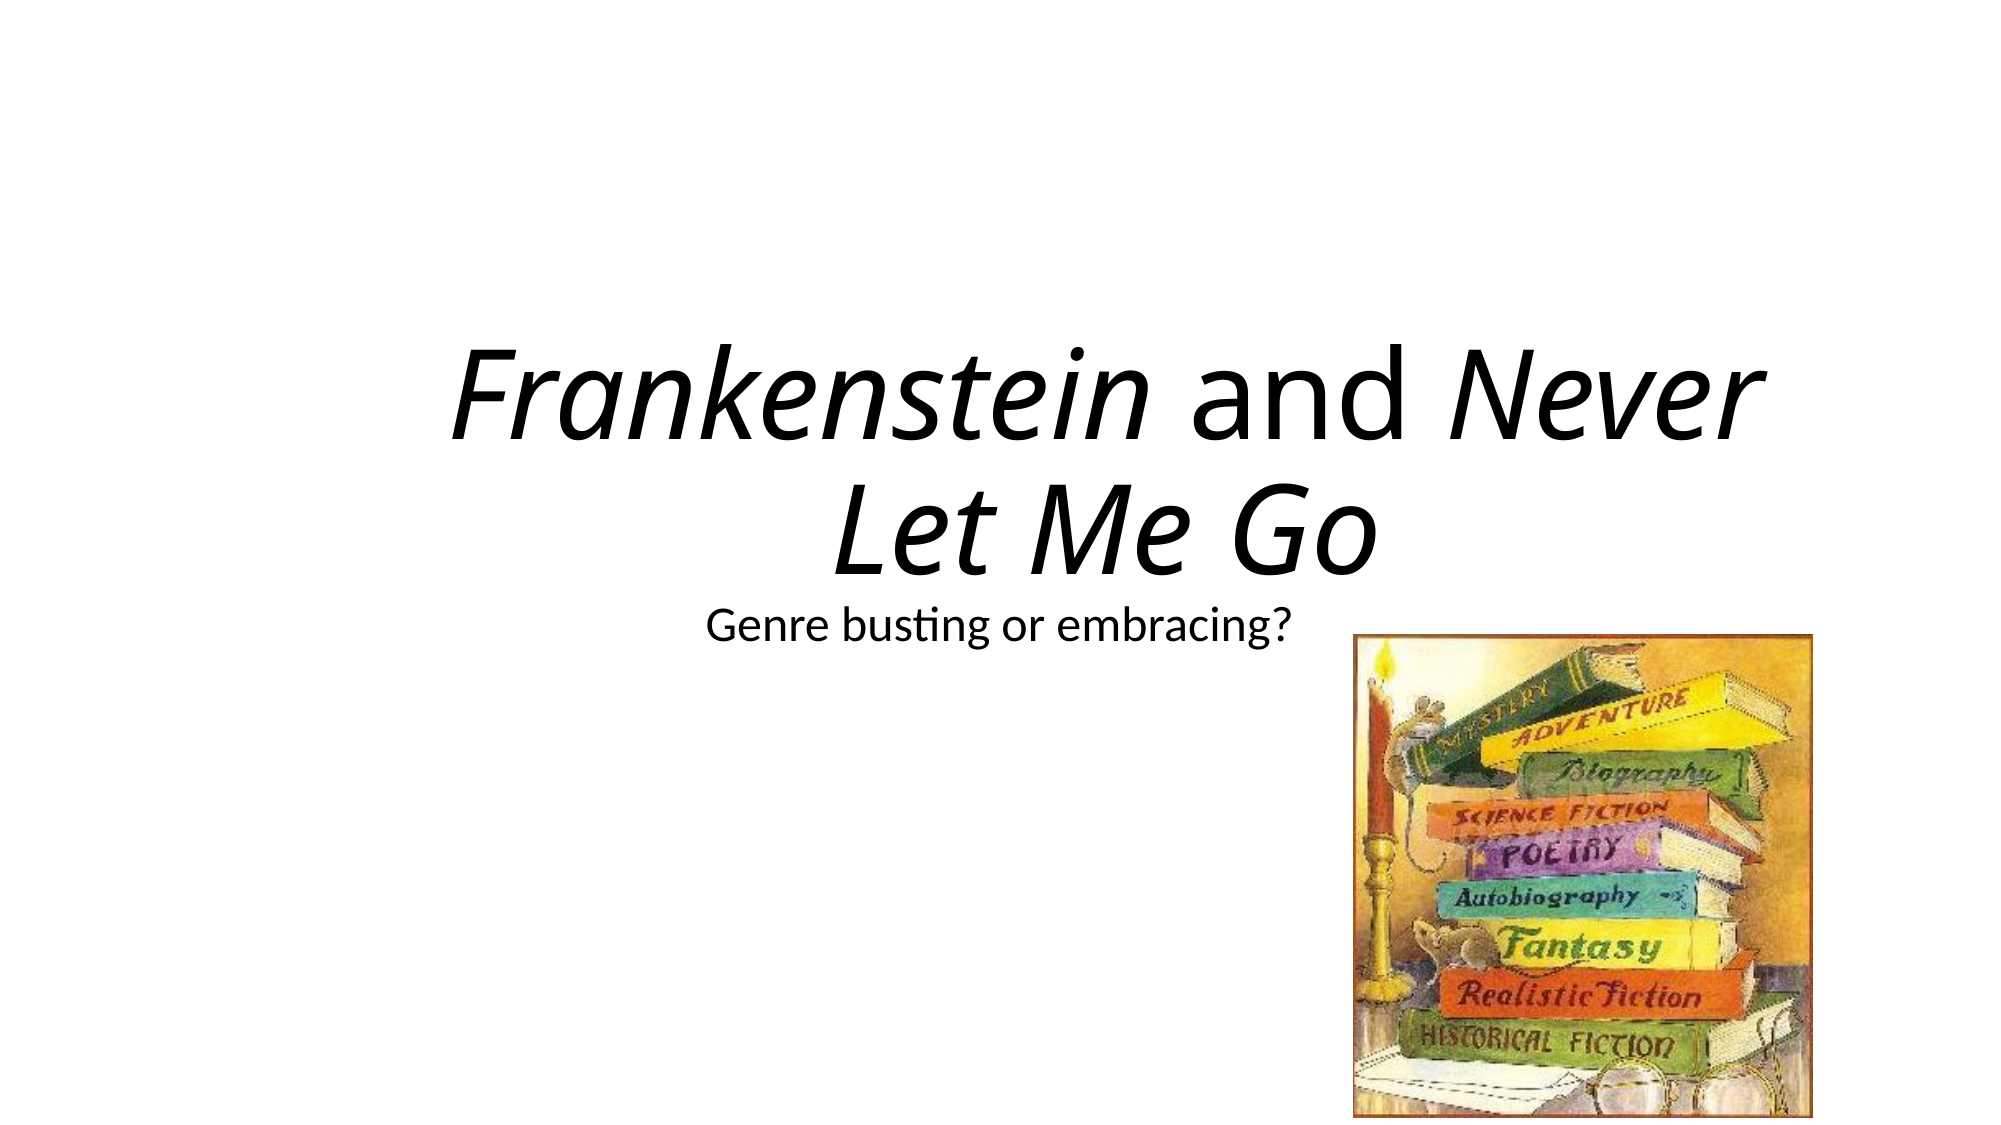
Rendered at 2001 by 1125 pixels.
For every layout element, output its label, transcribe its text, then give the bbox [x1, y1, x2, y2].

subtitle Genre busting or embracing? [249, 590, 1750, 863]
picture [1353, 634, 1813, 1118]
title Frankenstein and Never Let Me Go [374, 237, 1838, 609]
